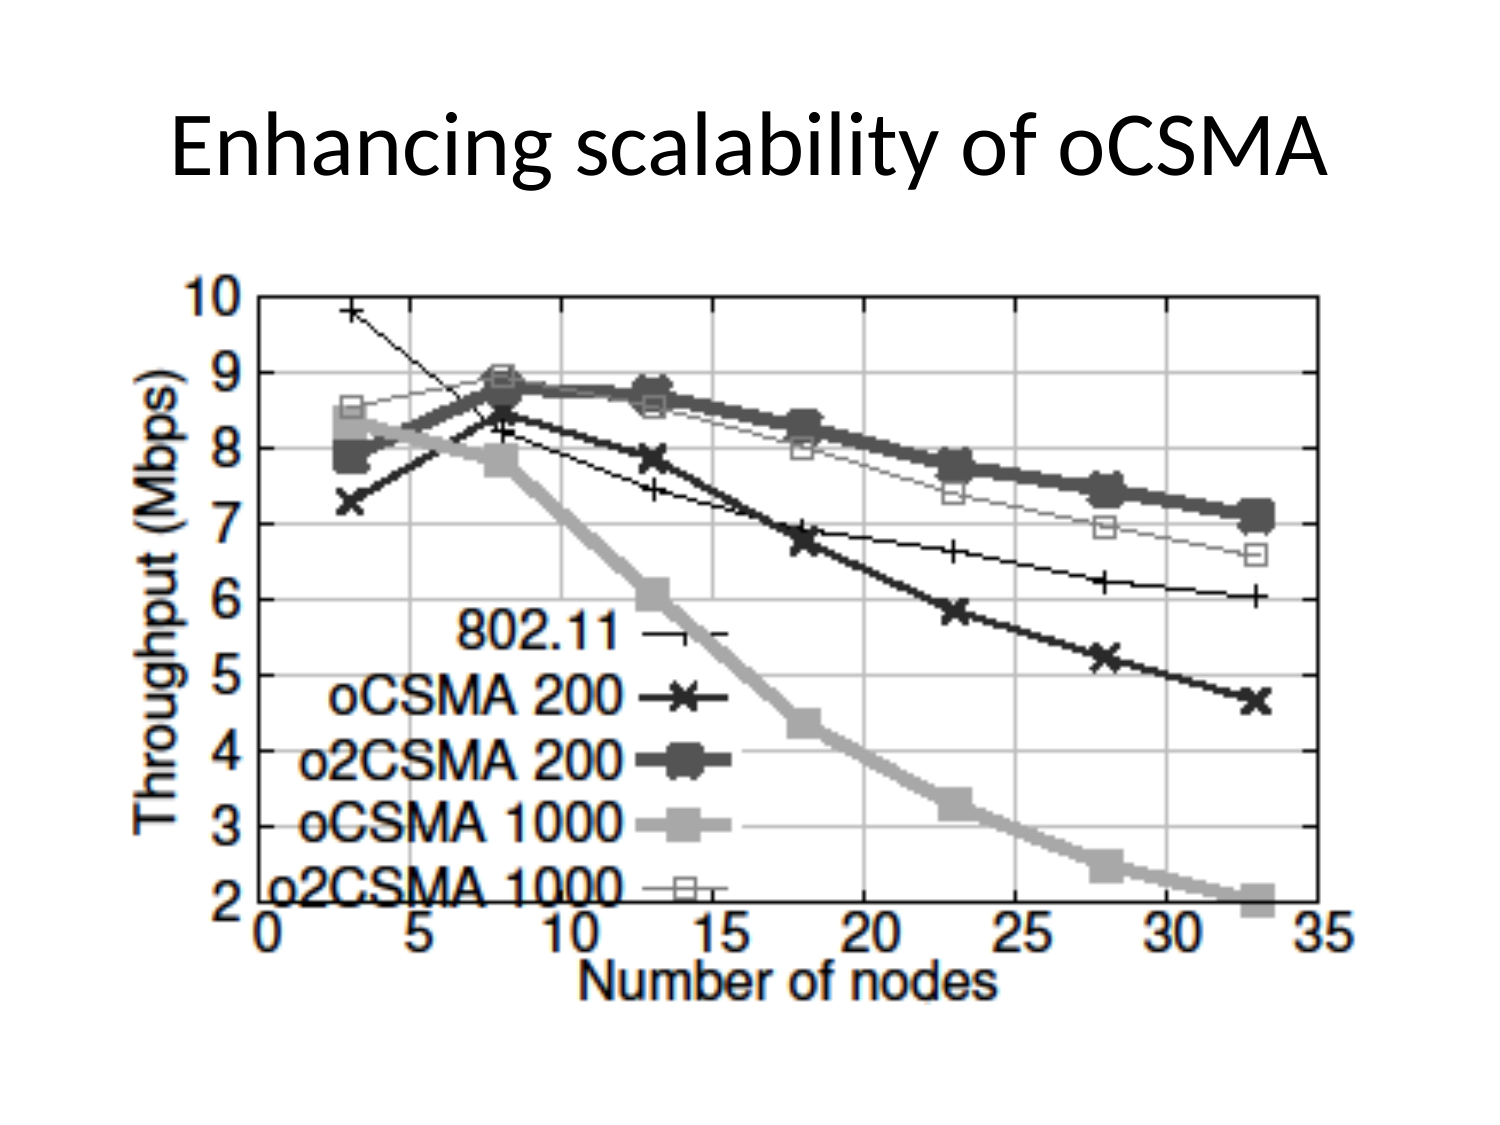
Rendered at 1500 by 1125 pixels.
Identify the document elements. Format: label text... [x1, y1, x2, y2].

title Enhancing scalability of oCSMA [75, 45, 1425, 233]
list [131, 262, 1369, 1006]
